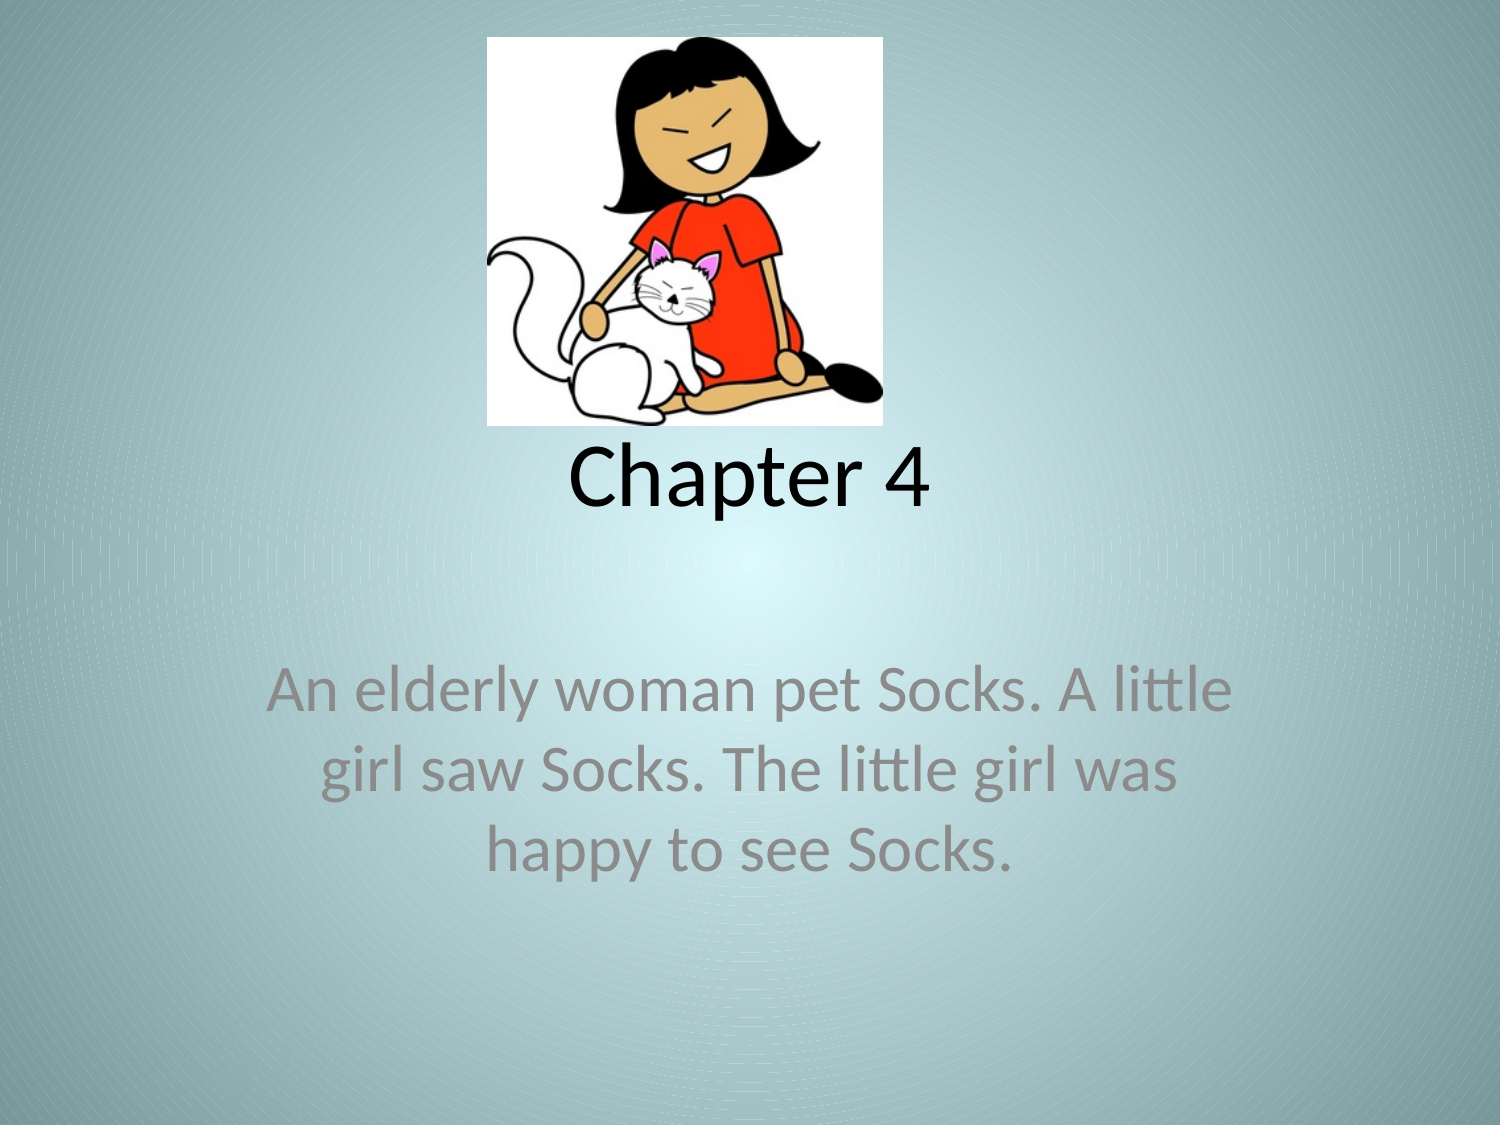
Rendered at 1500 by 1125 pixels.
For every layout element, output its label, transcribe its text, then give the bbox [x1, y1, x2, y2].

title Chapter 4 [112, 349, 1388, 591]
subtitle An elderly woman pet Socks. A little girl saw Socks. The little girl was happy to see Socks. [225, 637, 1275, 925]
picture [487, 37, 884, 426]
